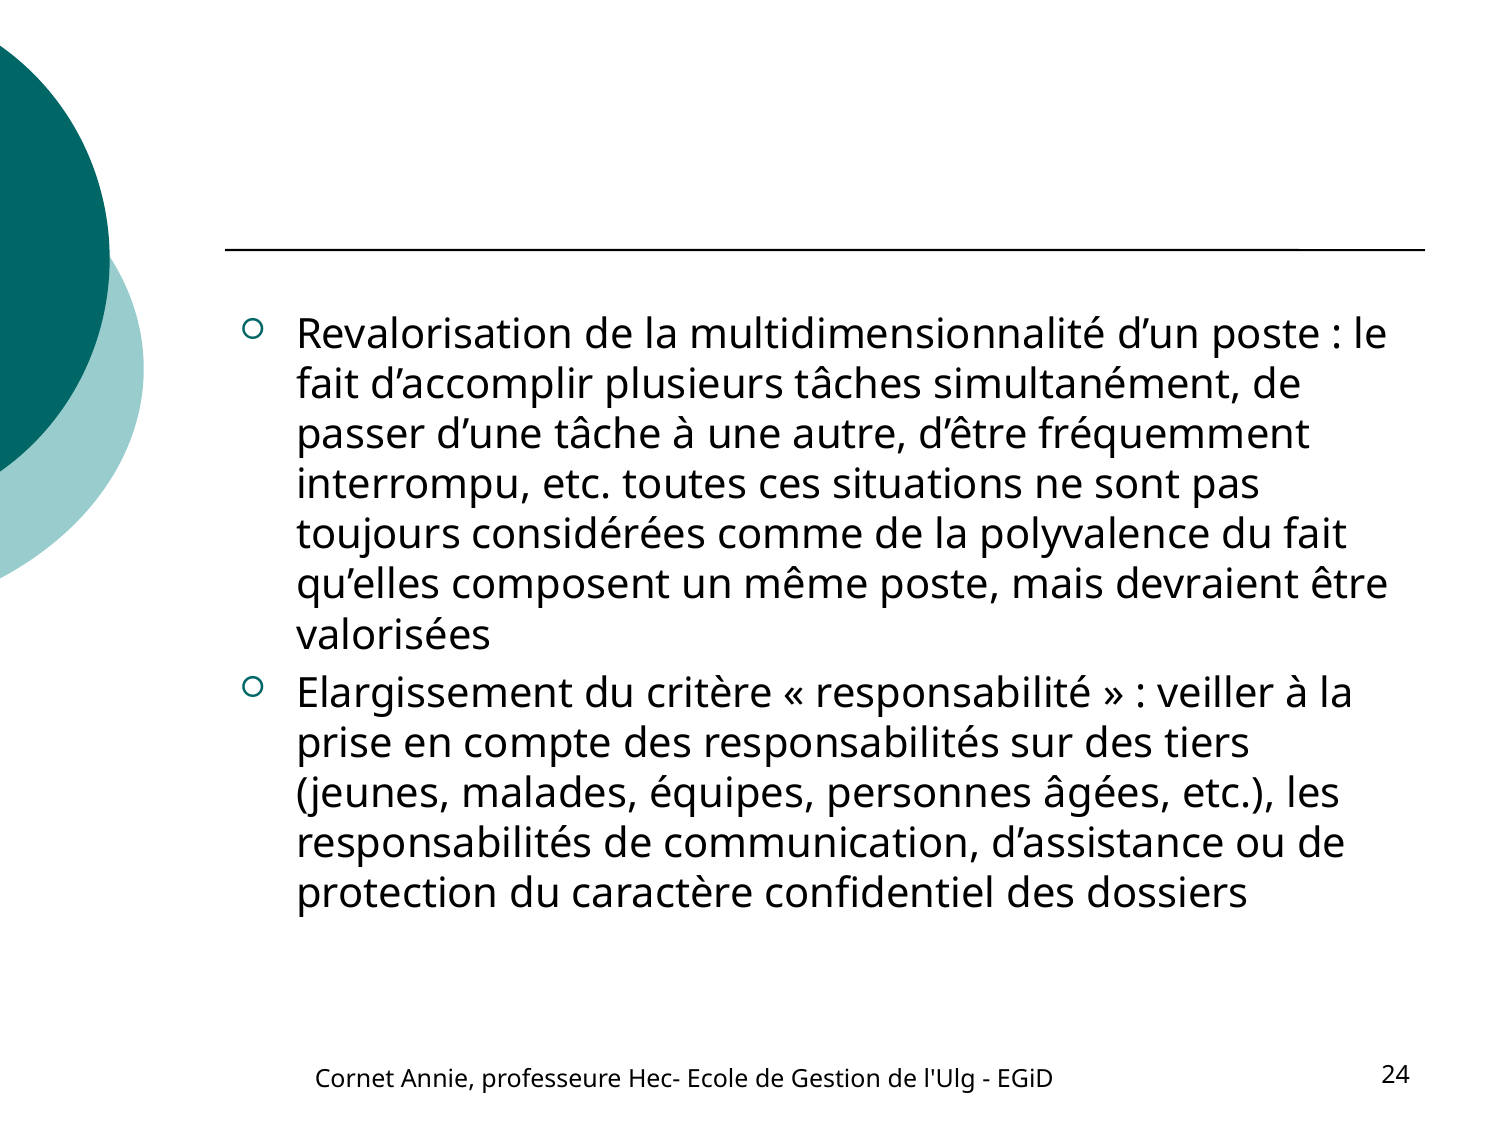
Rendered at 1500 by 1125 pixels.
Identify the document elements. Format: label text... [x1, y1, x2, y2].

footer Cornet Annie, professeure Hec- Ecole de Gestion de l'Ulg - EGiD [88, 1025, 1282, 1100]
slide_number 24 [1352, 1025, 1425, 1100]
list Revalorisation de la multidimensionnalité d’un poste : le fait d’accomplir plusieurs tâches simultanément, de passer d’une tâche à une autre, d’être fréquemment interrompu, etc. toutes ces situations ne sont pas toujours considérées comme de la polyvalence du fait qu’elles composent un même poste, mais devraient être valorisées Elargissement du critère « responsabilité » : veiller à la prise en compte des responsabilités sur des tiers (jeunes, malades, équipes, personnes âgées, etc.), les responsabilités de communication, d’assistance ou de protection du caractère confidentiel des dossiers [224, 299, 1425, 975]
